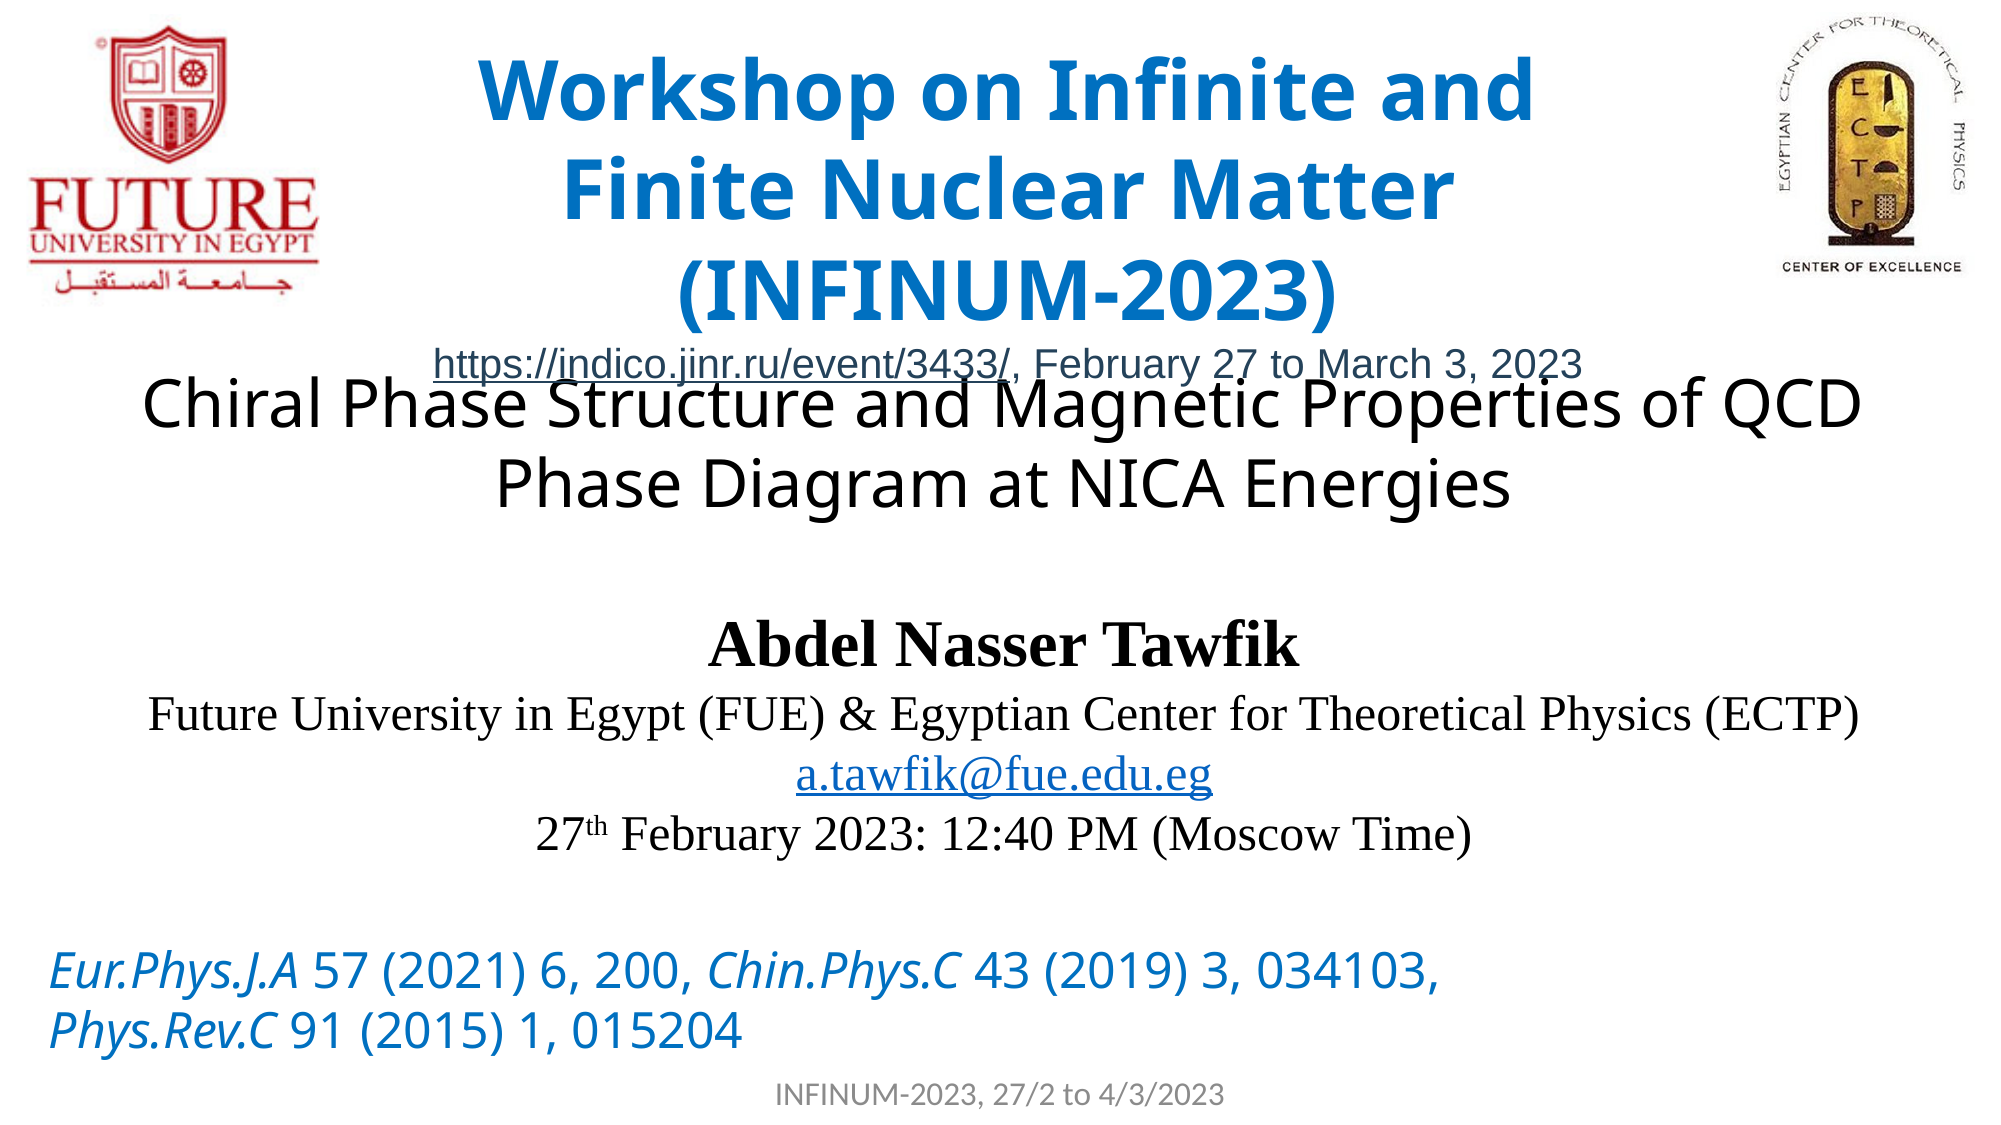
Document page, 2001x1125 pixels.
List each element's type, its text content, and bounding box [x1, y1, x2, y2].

picture [13, 14, 334, 307]
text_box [1775, 12, 1975, 278]
text_box Workshop on Infinite and Finite Nuclear Matter (INFINUM-2023) https://indico.jinr.ru/event/3433/, February 27 to March 3, 2023 [346, 29, 1670, 394]
text_box Eur.Phys.J.A 57 (2021) 6, 200, Chin.Phys.C 43 (2019) 3, 034103, Phys.Rev.C 91 (2015) 1, 015204 [34, 931, 1975, 1067]
footer INFINUM-2023, 27/2 to 4/3/2023 [597, 1067, 1403, 1120]
text_box Chiral Phase Structure and Magnetic Properties of QCD Phase Diagram at NICA Energies Abdel Nasser Tawfik Future University in Egypt (FUE) & Egyptian Center for Theoretical Physics (ECTP) a.tawfik@fue.edu.eg 27th February 2023: 12:40 PM (Moscow Time) [34, 353, 1975, 868]
